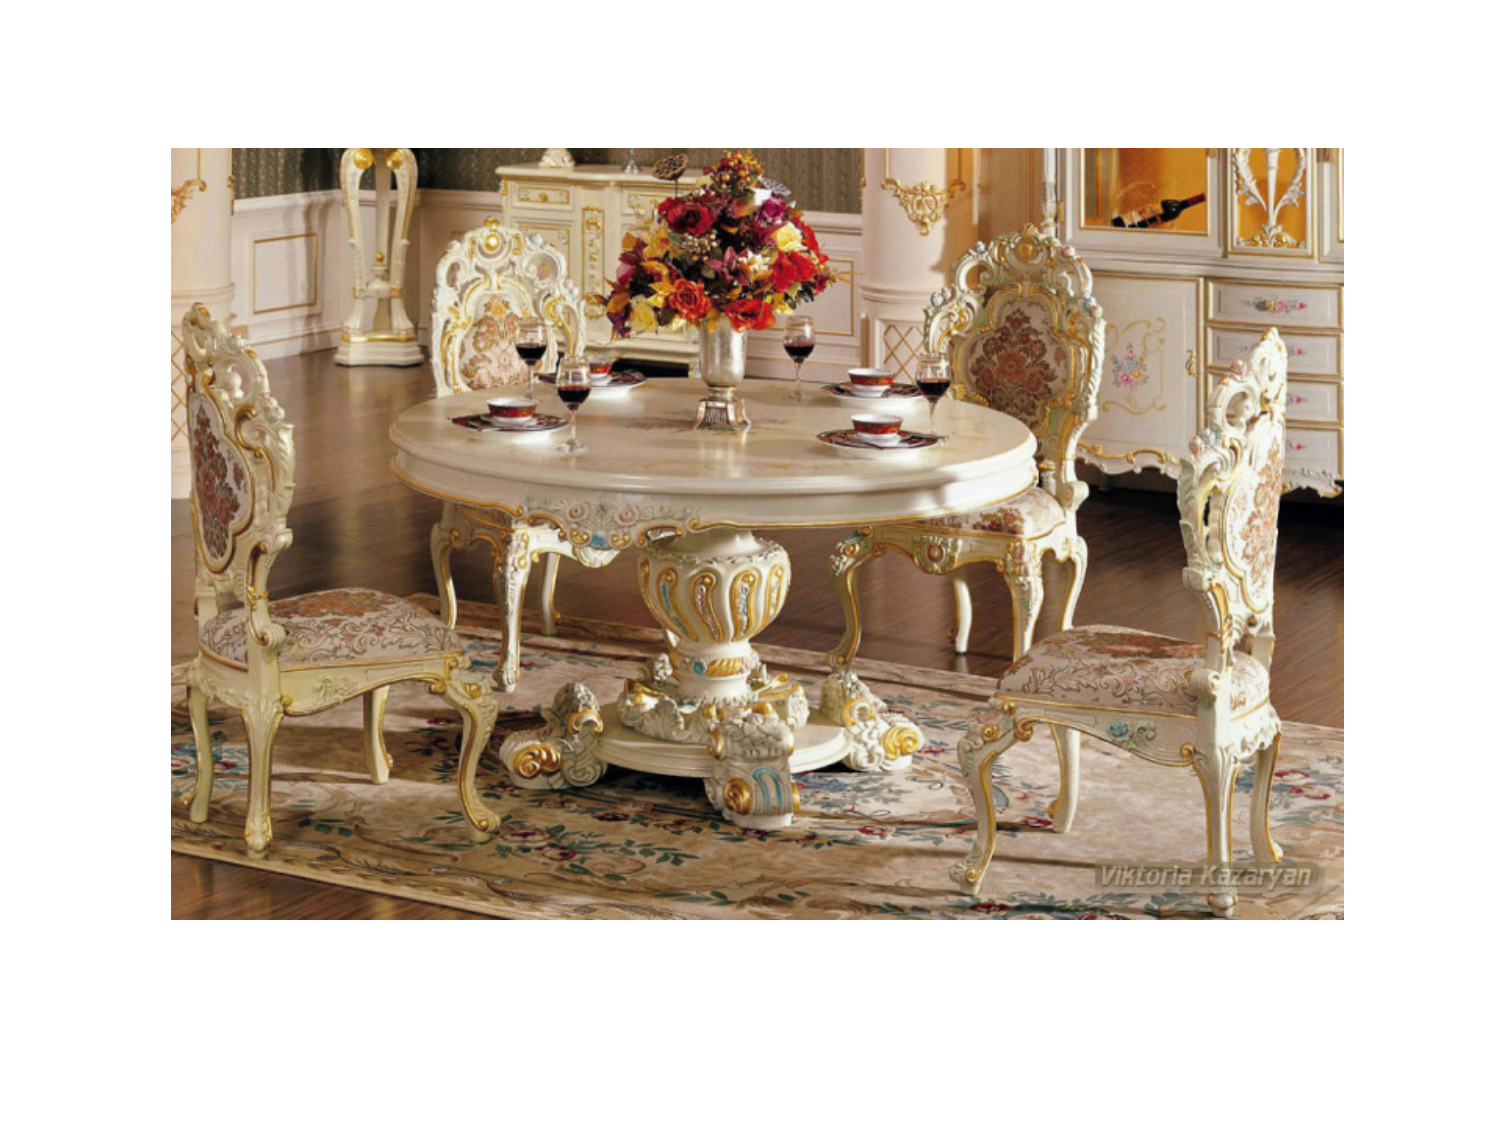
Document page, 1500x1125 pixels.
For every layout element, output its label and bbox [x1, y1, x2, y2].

picture [170, 148, 1344, 920]
